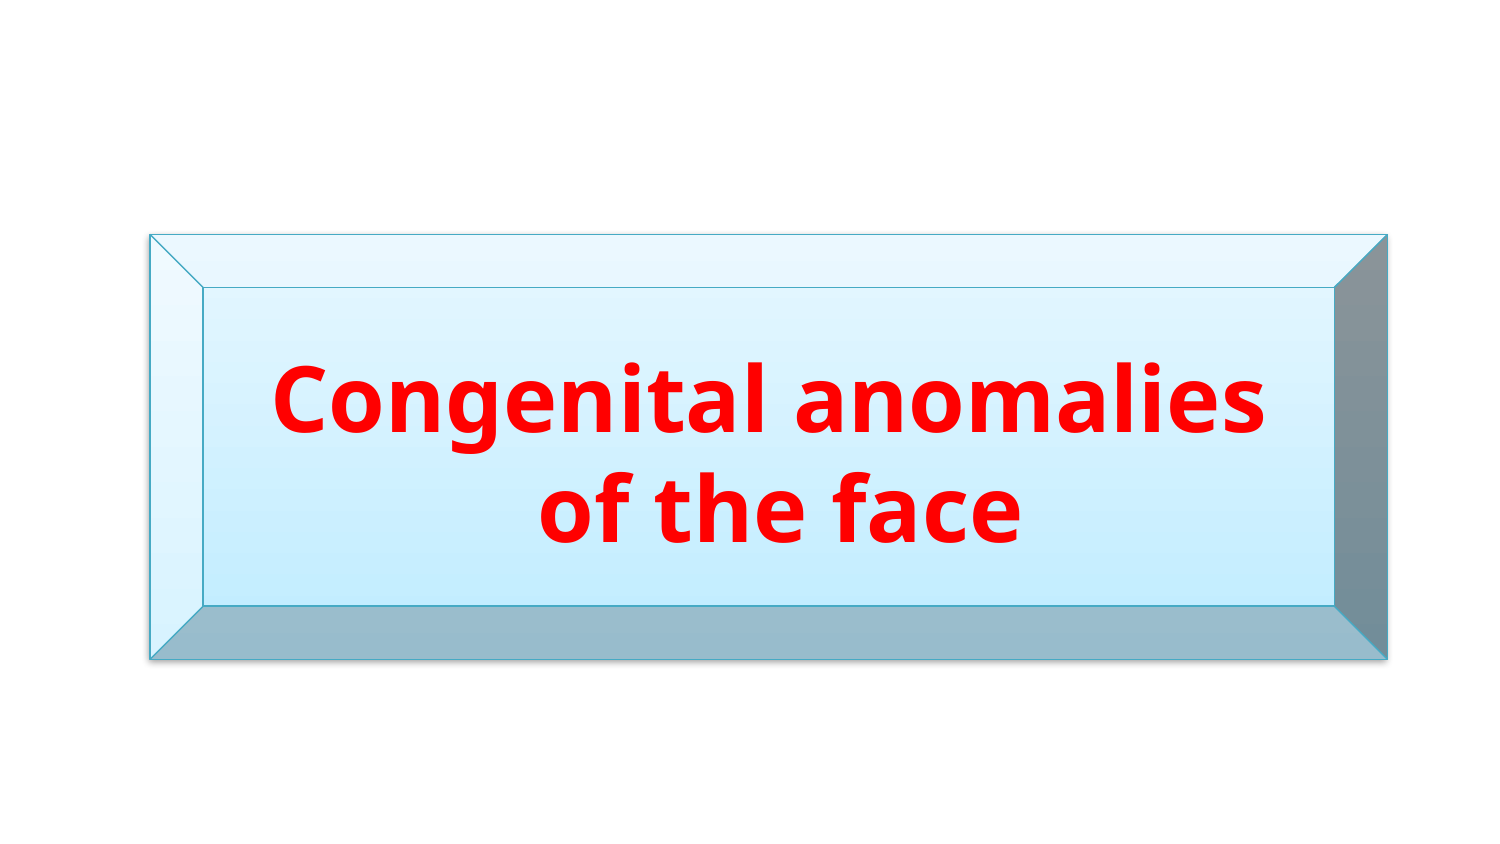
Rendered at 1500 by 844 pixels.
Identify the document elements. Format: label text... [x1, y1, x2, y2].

text_box Congenital anomalies of the face [75, 333, 1463, 569]
text_box [149, 569, 1389, 660]
text_box [149, 233, 1389, 333]
